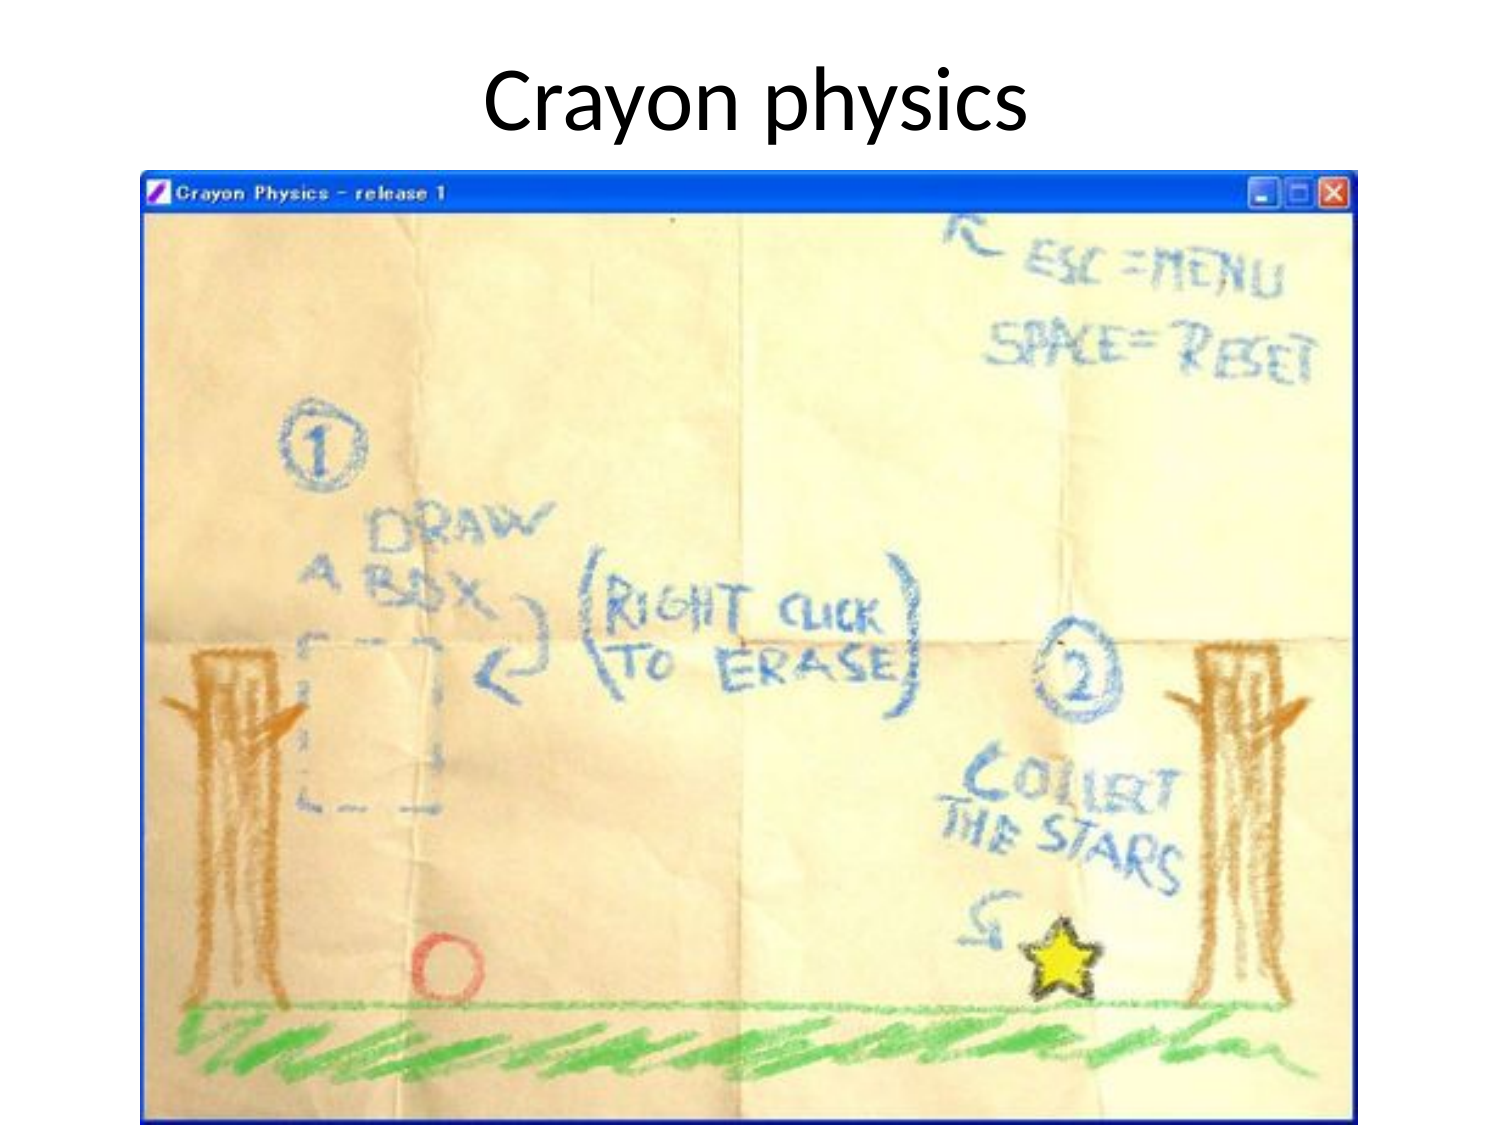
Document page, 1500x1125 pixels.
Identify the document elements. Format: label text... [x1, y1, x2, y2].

title Crayon physics [82, 0, 1432, 188]
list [140, 170, 1359, 1125]
